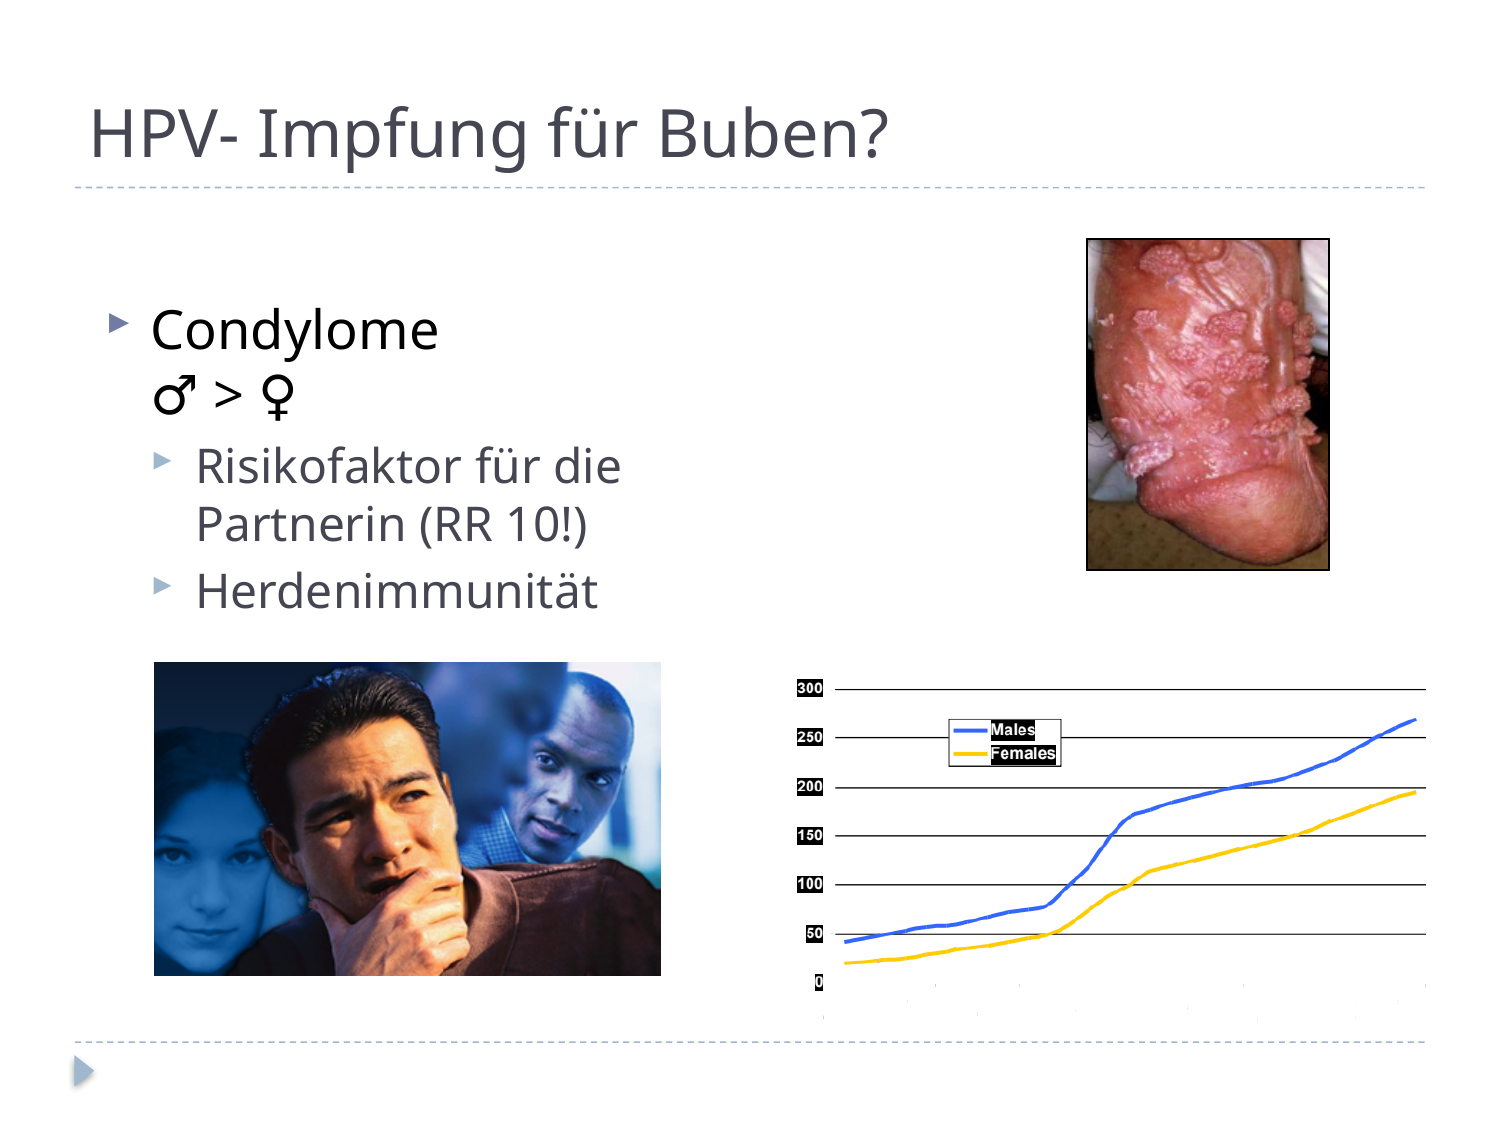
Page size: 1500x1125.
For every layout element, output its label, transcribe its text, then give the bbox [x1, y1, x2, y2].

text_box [781, 662, 1452, 1047]
picture [153, 662, 661, 976]
list Condylome ♂ > ♀ Risikofaktor für die Partnerin (RR 10!) Herdenimmunität [90, 288, 744, 976]
title HPV- Impfung für Buben? [73, 0, 1414, 179]
picture [1087, 239, 1329, 570]
